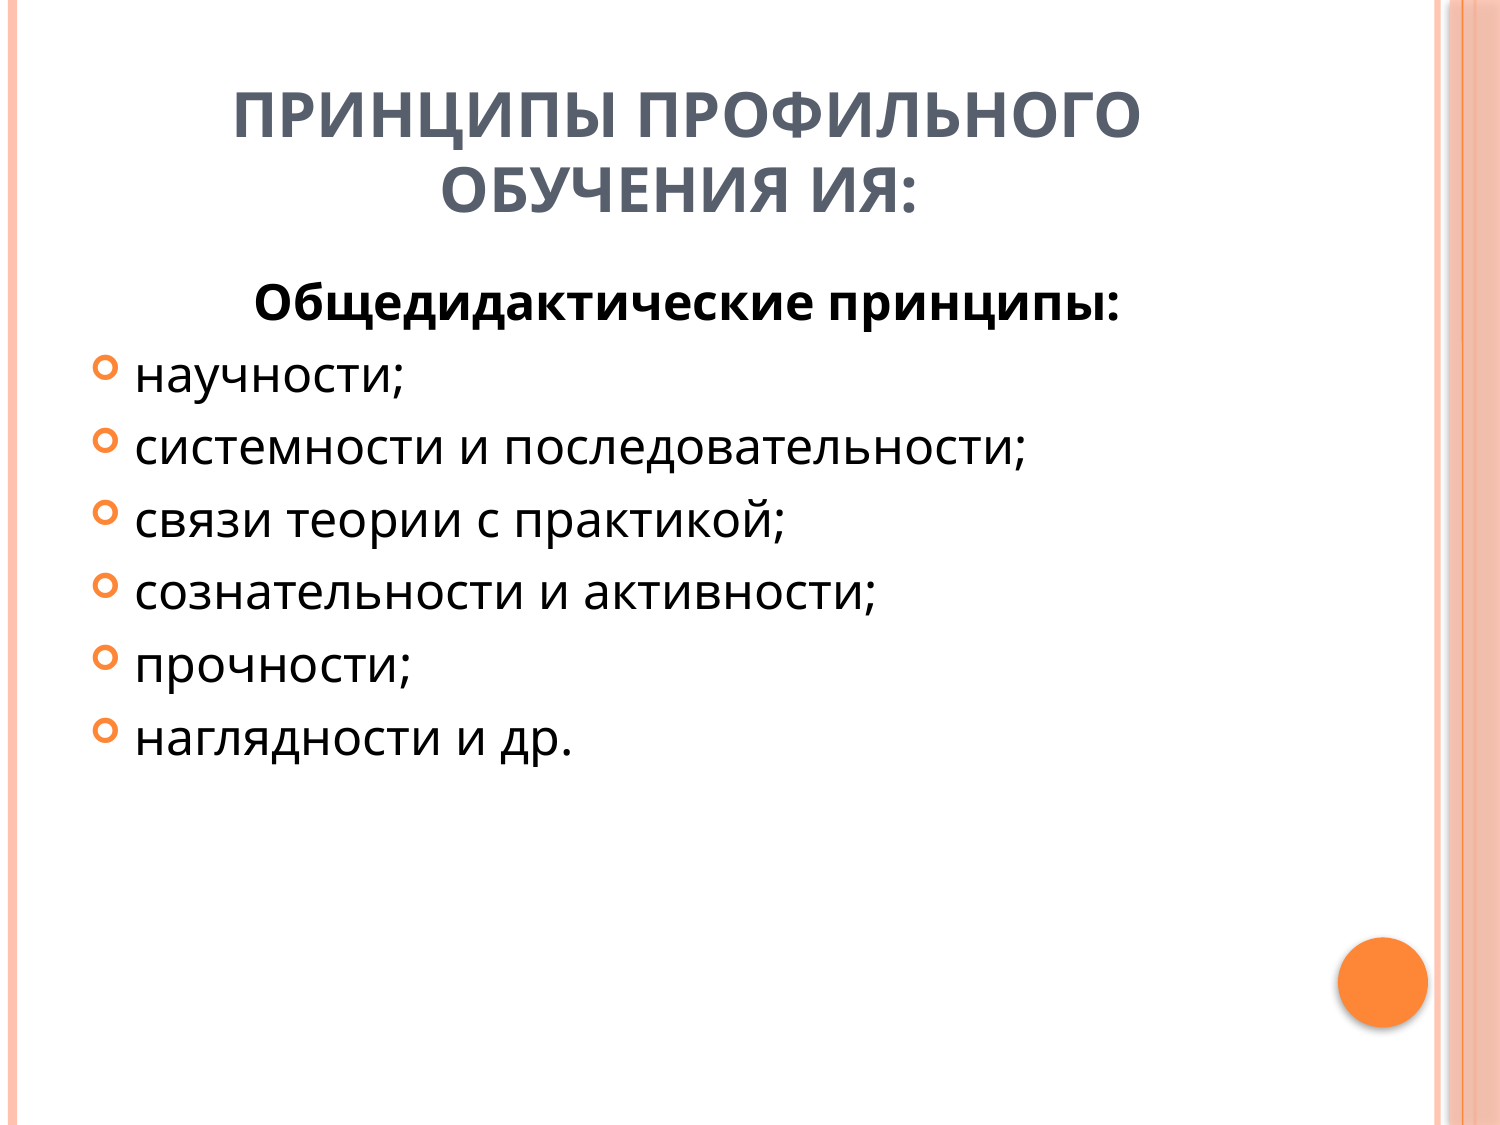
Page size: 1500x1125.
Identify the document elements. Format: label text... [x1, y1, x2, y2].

list Общедидактические принципы: научности; системности и последовательности; связи теории с практикой; сознательности и активности; прочности; наглядности и др. [75, 262, 1300, 1062]
title Принципы профильного обучения ИЯ: [75, 45, 1300, 233]
